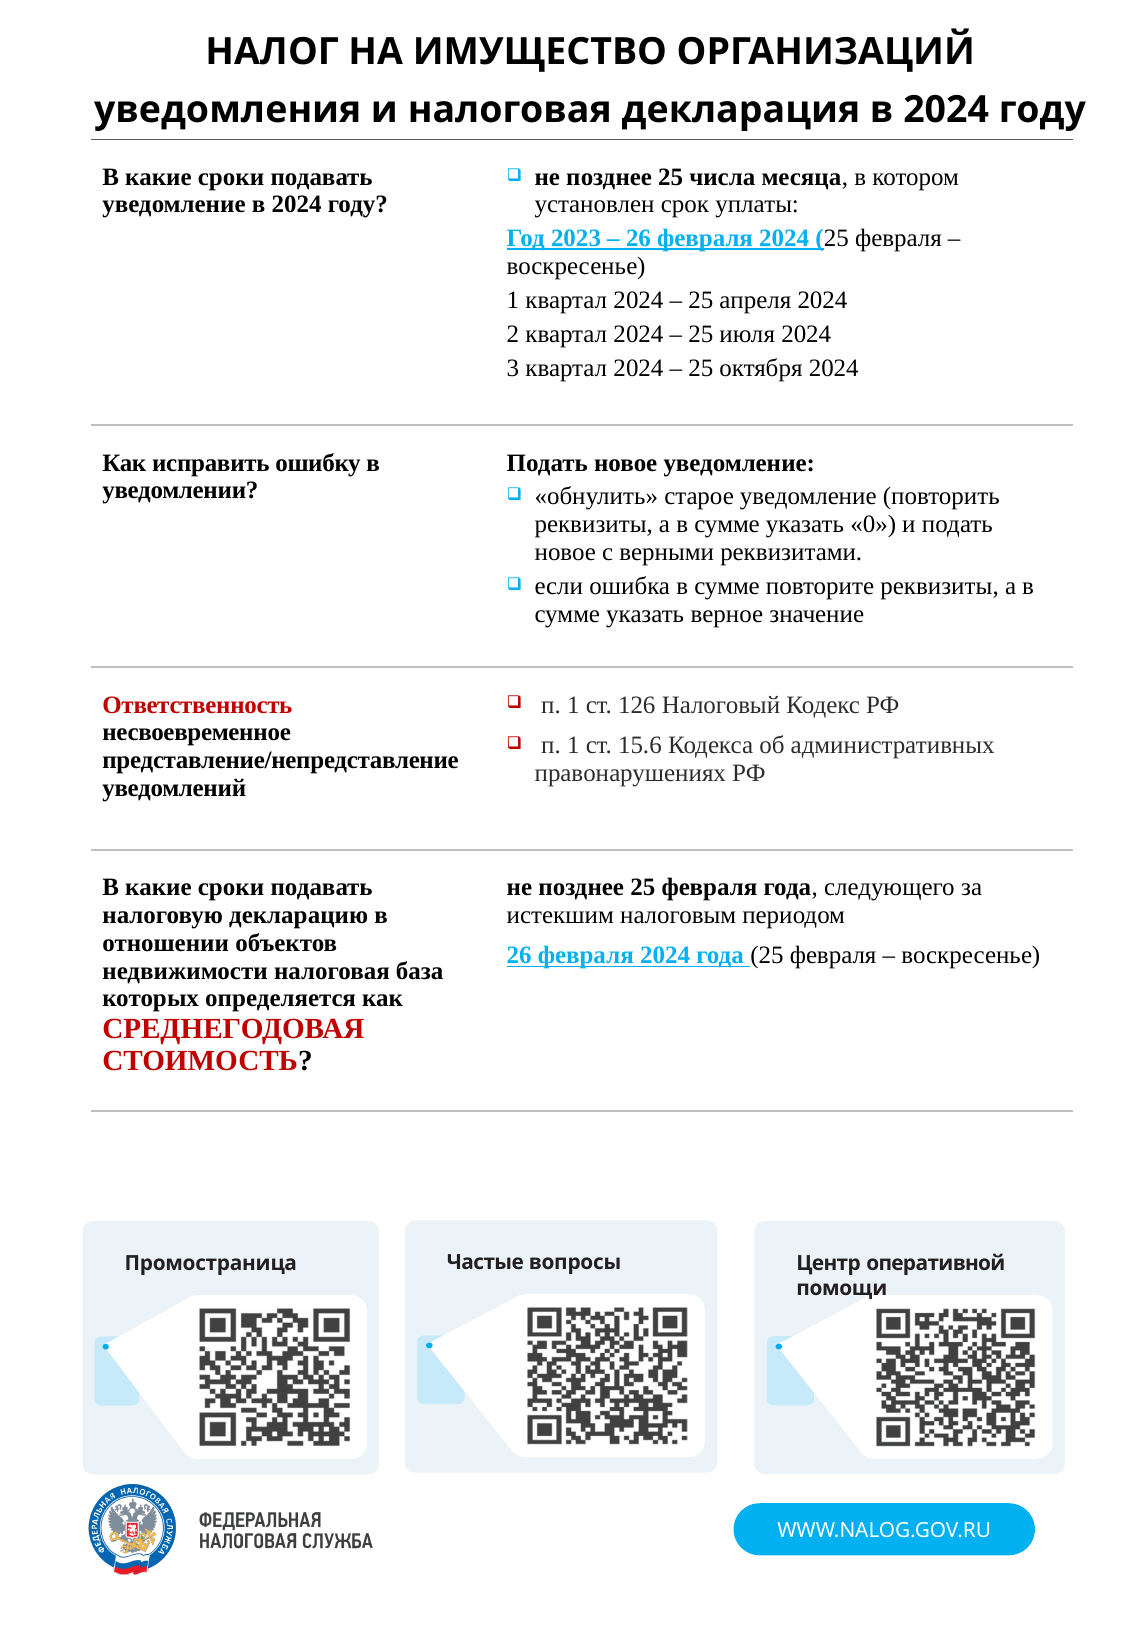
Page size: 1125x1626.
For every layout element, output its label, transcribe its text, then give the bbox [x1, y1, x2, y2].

table_cell п. 1 ст. 126 Налоговый Кодекс РФ п. 1 ст. 15.6 Кодекса об административных правонарушениях РФ [492, 668, 1073, 849]
picture [88, 1484, 373, 1575]
table_header В какие сроки подавать уведомление в 2024 году? [91, 140, 492, 424]
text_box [82, 1221, 379, 1475]
text_box НАЛОГ НА ИМУЩЕСТВО ОРГАНИЗАЦИЙ уведомления и налоговая декларация в 2024 году [88, 27, 1092, 130]
table_cell не позднее 25 февраля года, следующего за истекшим налоговым периодом 26 февраля 2024 года (25 февраля – воскресенье) [492, 851, 1073, 1110]
table_header не позднее 25 числа месяца, в котором установлен срок уплаты: Год 2023 – 26 февраля 2024 (25 февраля –воскресенье) 1 квартал 2024 – 25 апреля 2024 2 квартал 2024 – 25 июля 2024 3 квартал 2024 – 25 октября 2024 [492, 140, 1073, 424]
table_cell Как исправить ошибку в уведомлении? [91, 426, 492, 666]
table_cell Подать новое уведомление: «обнулить» старое уведомление (повторить реквизиты, а в сумме указать «0») и подать новое с верными реквизитами. если ошибка в сумме повторите реквизиты, а в сумме указать верное значение [492, 426, 1073, 666]
text_box WWW.NALOG.GOV.RU [733, 1503, 1035, 1556]
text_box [754, 1220, 1065, 1475]
table_cell Ответственность несвоевременное представление/непредставление уведомлений [91, 668, 492, 849]
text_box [404, 1220, 718, 1473]
table_cell В какие сроки подавать налоговую декларацию в отношении объектов недвижимости налоговая база которых определяется как СРЕДНЕГОДОВАЯ СТОИМОСТЬ? [91, 851, 492, 1110]
